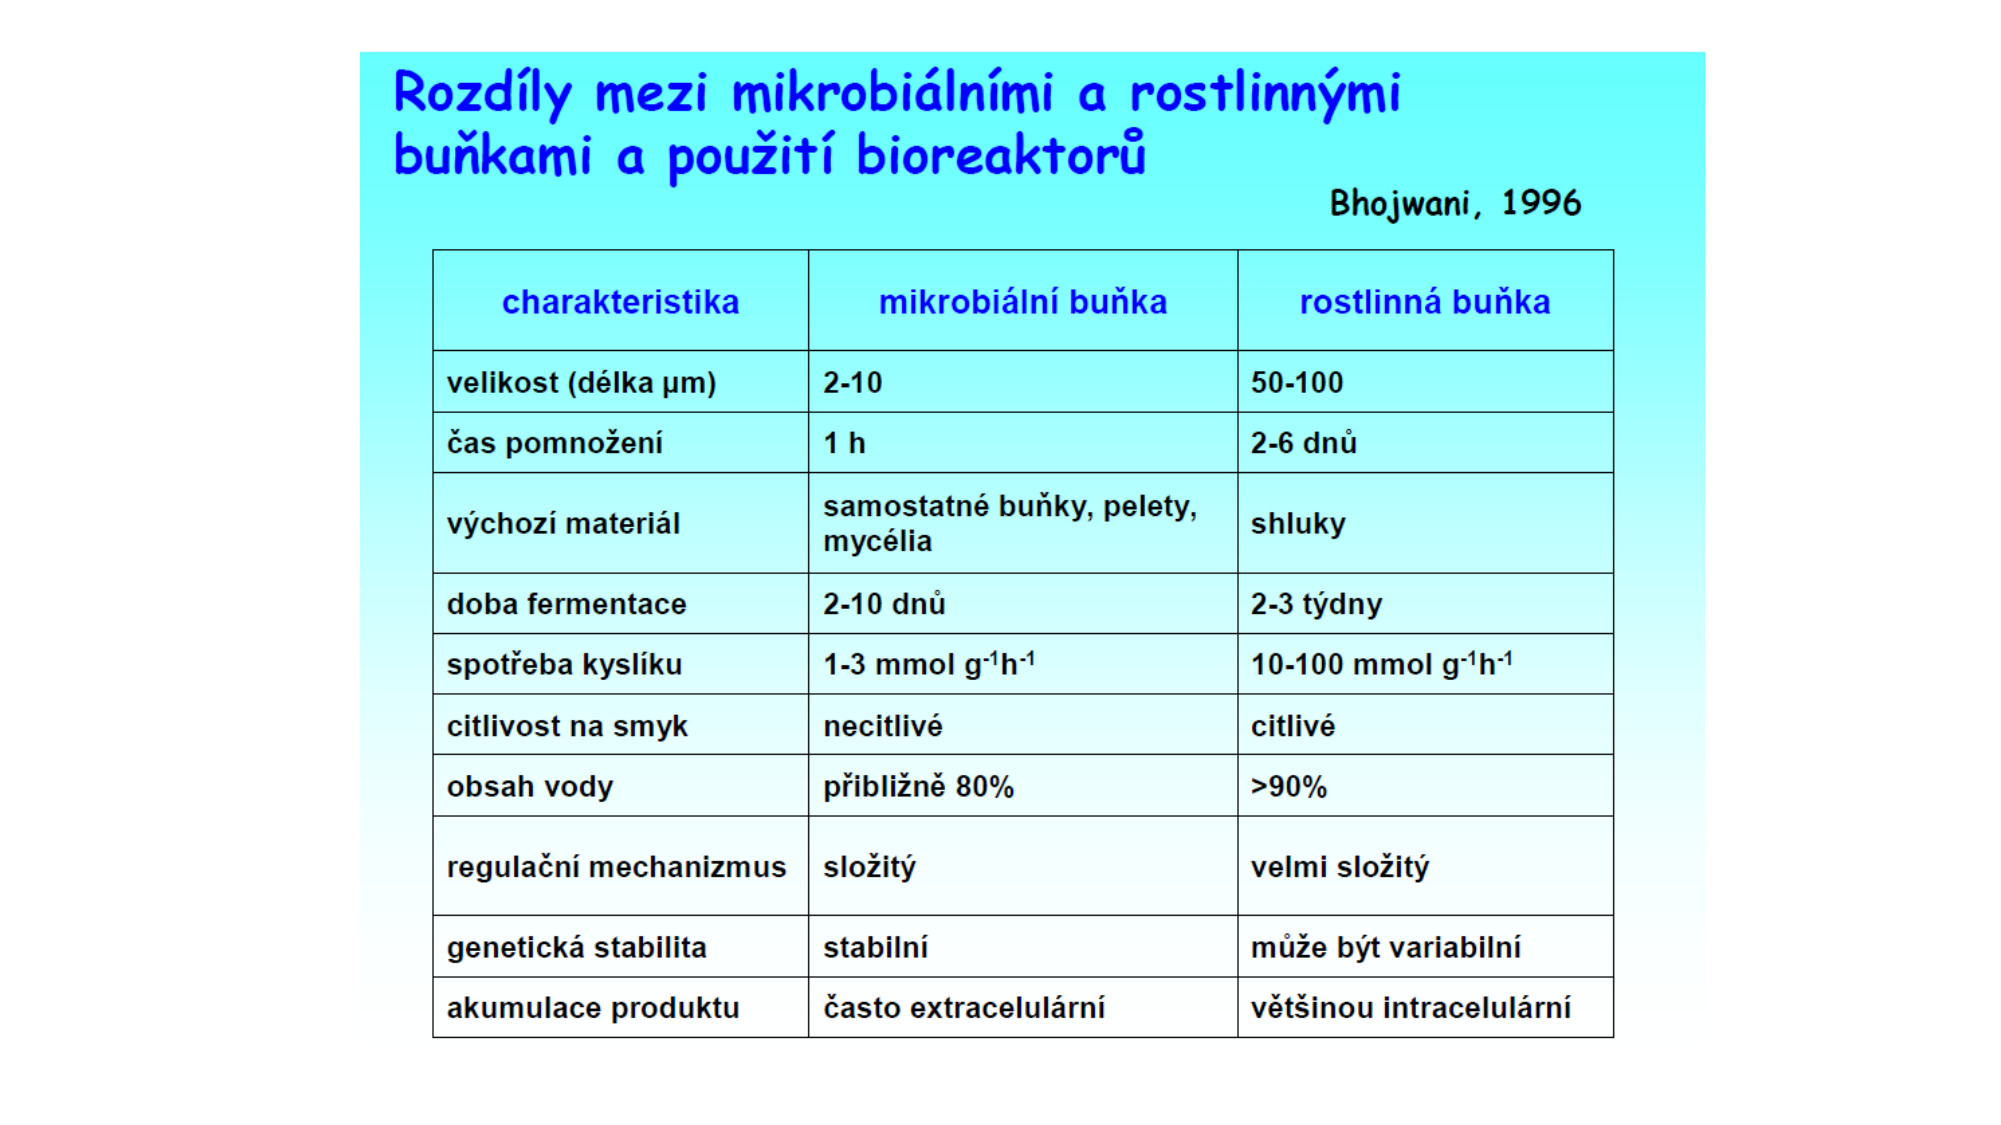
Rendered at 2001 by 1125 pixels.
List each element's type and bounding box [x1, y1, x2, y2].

list [359, 43, 1709, 1109]
